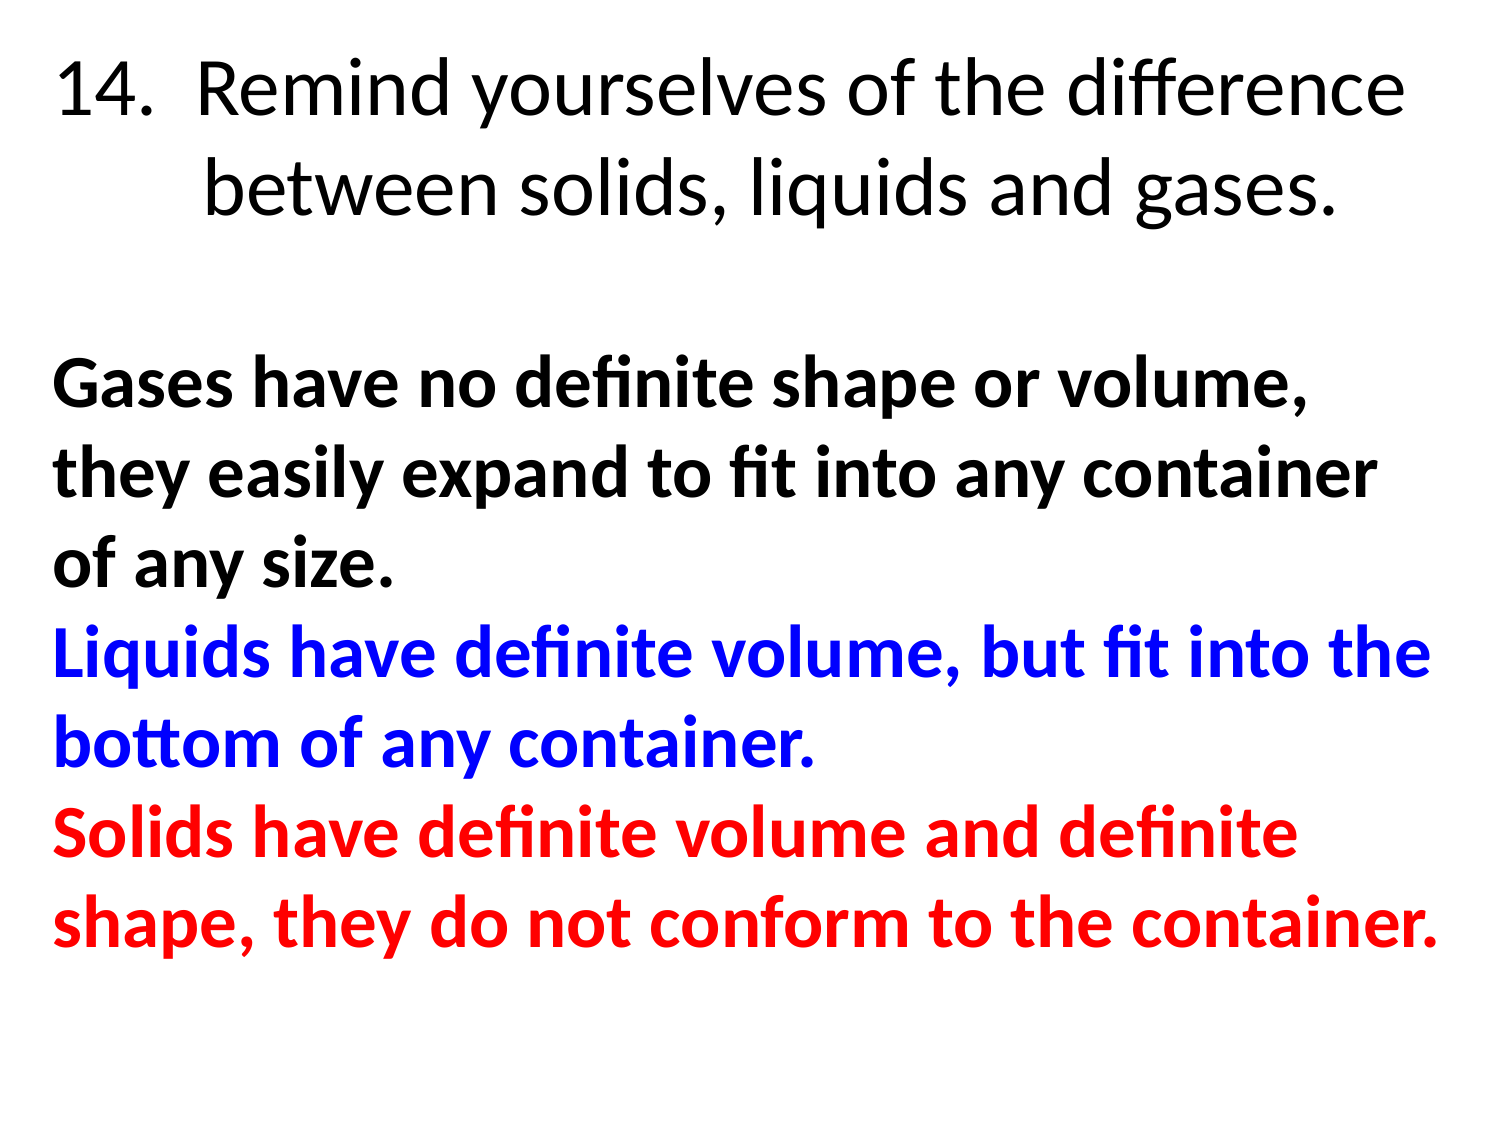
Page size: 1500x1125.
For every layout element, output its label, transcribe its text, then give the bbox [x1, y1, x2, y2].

text_box 14. Remind yourselves of the difference between solids, liquids and gases. Gases have no definite shape or volume, they easily expand to fit into any container of any size. Liquids have definite volume, but fit into the bottom of any container. Solids have definite volume and definite shape, they do not conform to the container. [37, 24, 1463, 1060]
